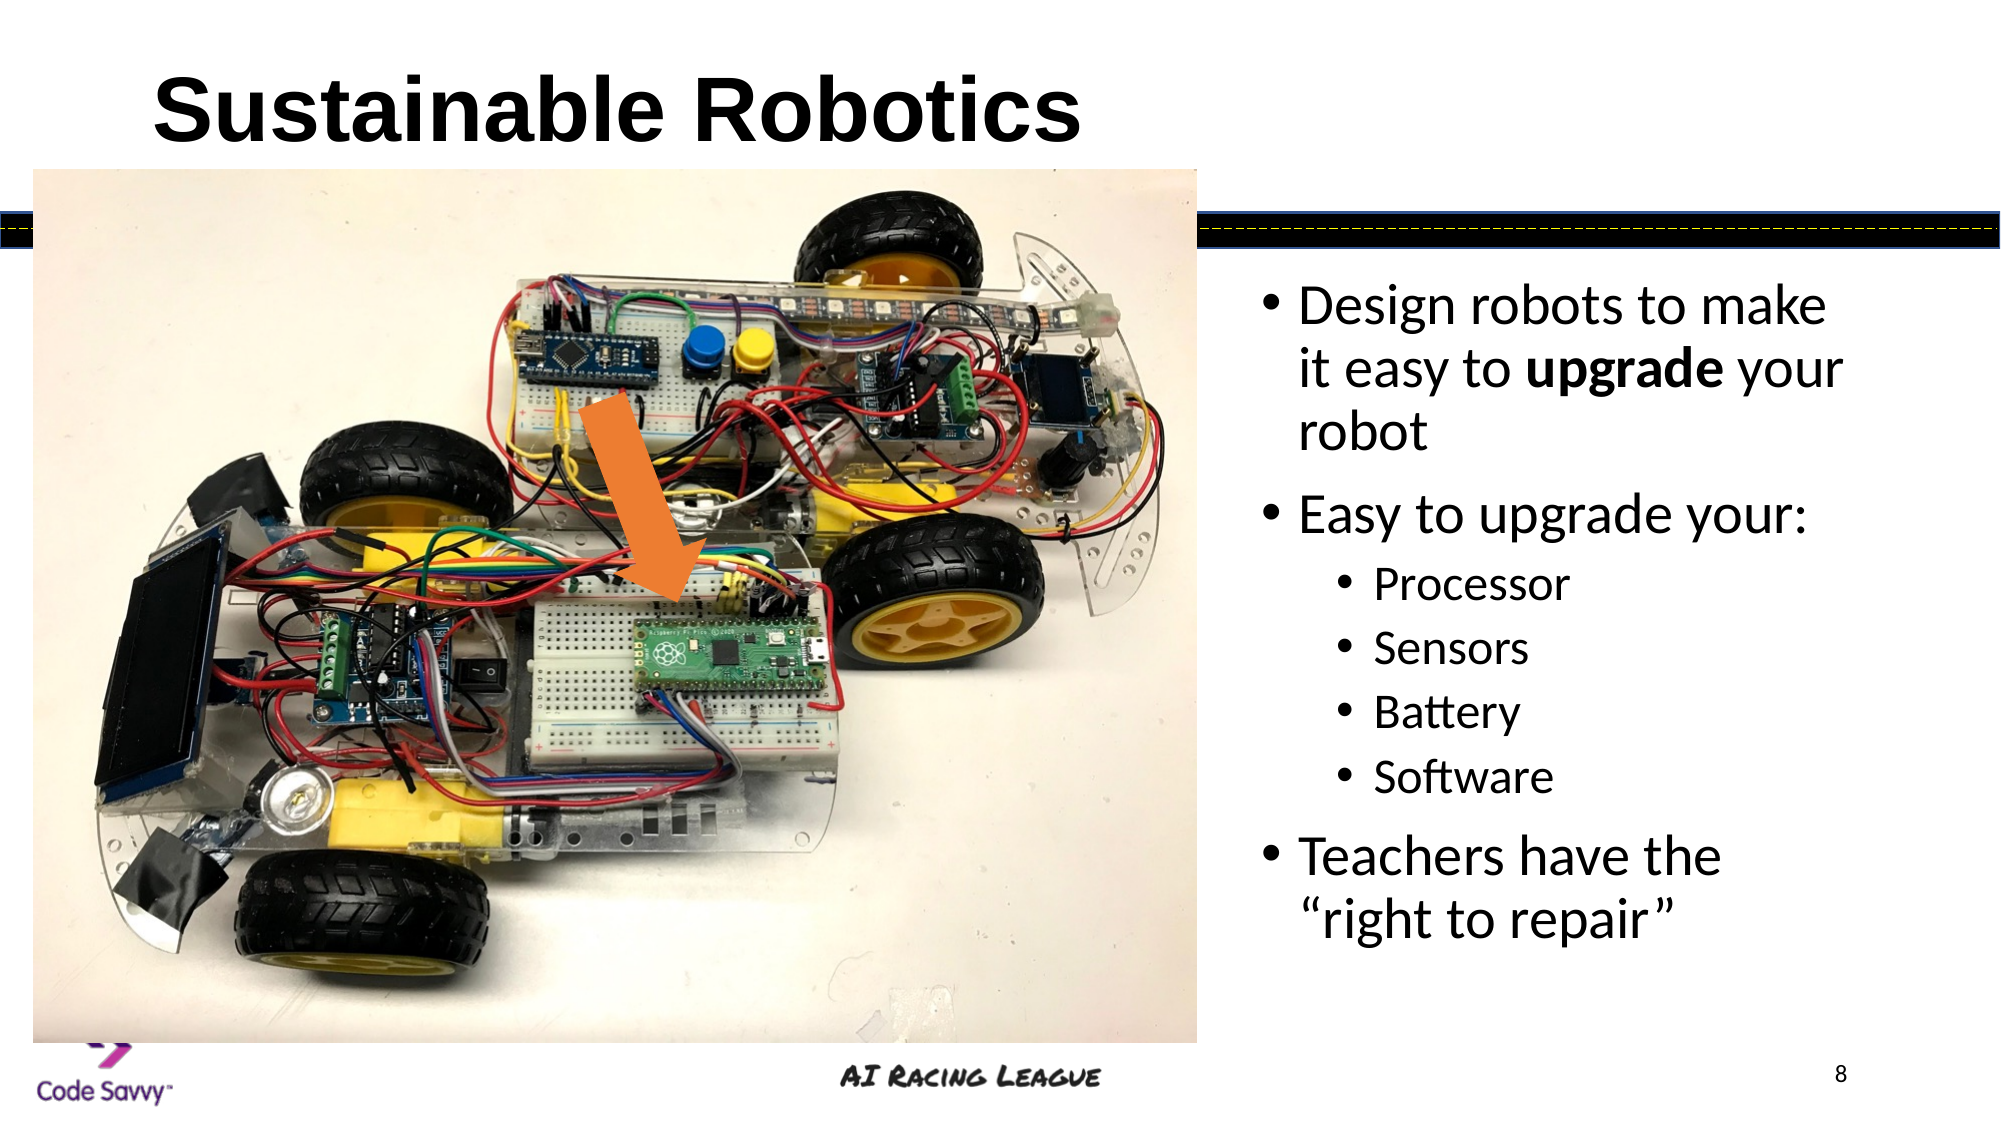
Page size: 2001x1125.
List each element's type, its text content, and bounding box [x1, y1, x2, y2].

picture [839, 1061, 1104, 1093]
list Design robots to make it easy to upgrade your robot Easy to upgrade your: Processor Sensors Battery Software Teachers have the “right to repair” [1246, 266, 1863, 1014]
title Sustainable Robotics [137, 25, 1863, 198]
picture [14, 169, 1198, 1113]
slide_number 8 [1412, 1042, 1863, 1103]
